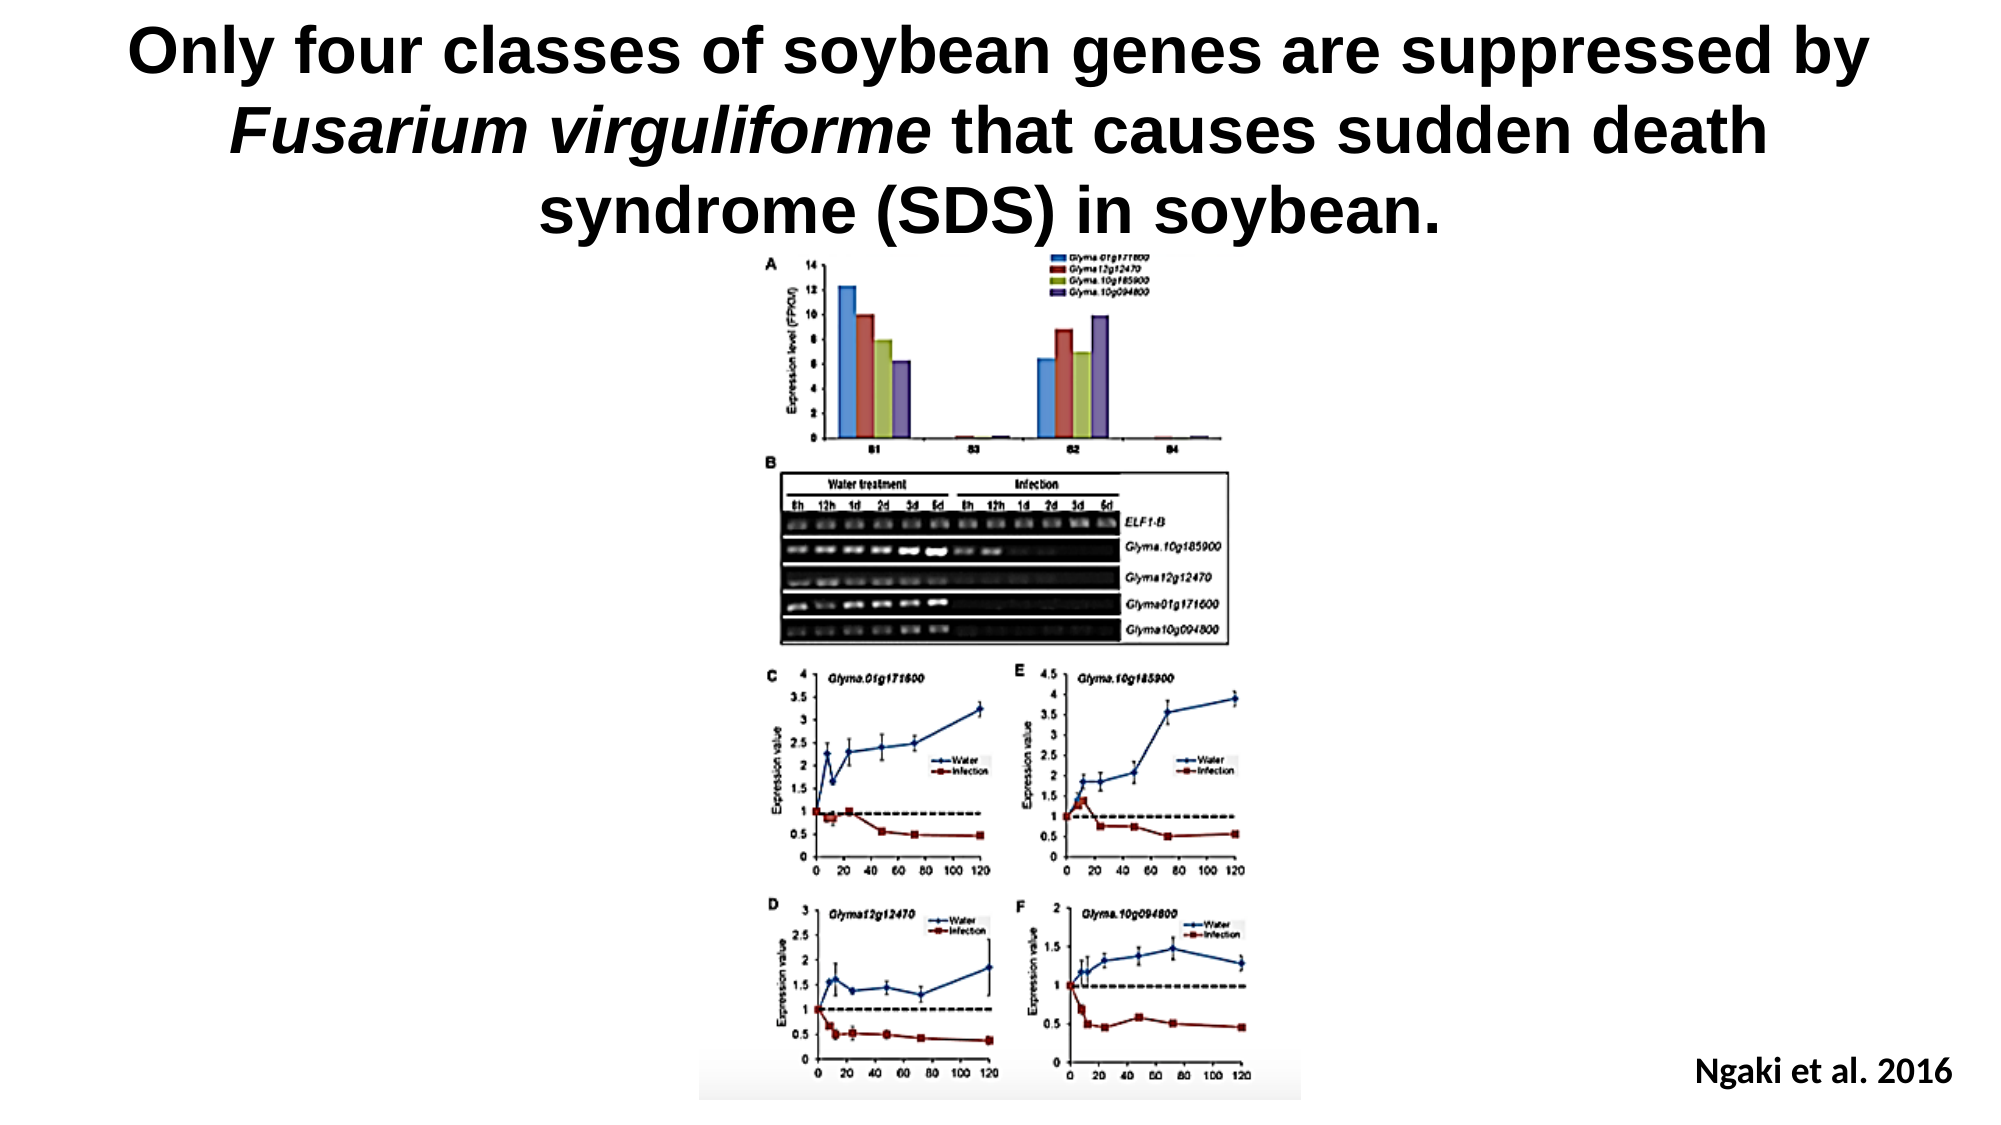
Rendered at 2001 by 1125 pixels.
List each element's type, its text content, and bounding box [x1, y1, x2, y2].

picture [699, 225, 1301, 1100]
text_box Ngaki et al. 2016 [1680, 1038, 1976, 1099]
text_box Only four classes of soybean genes are suppressed by Fusarium virguliforme that causes sudden death syndrome (SDS) in soybean. [50, 0, 1950, 255]
